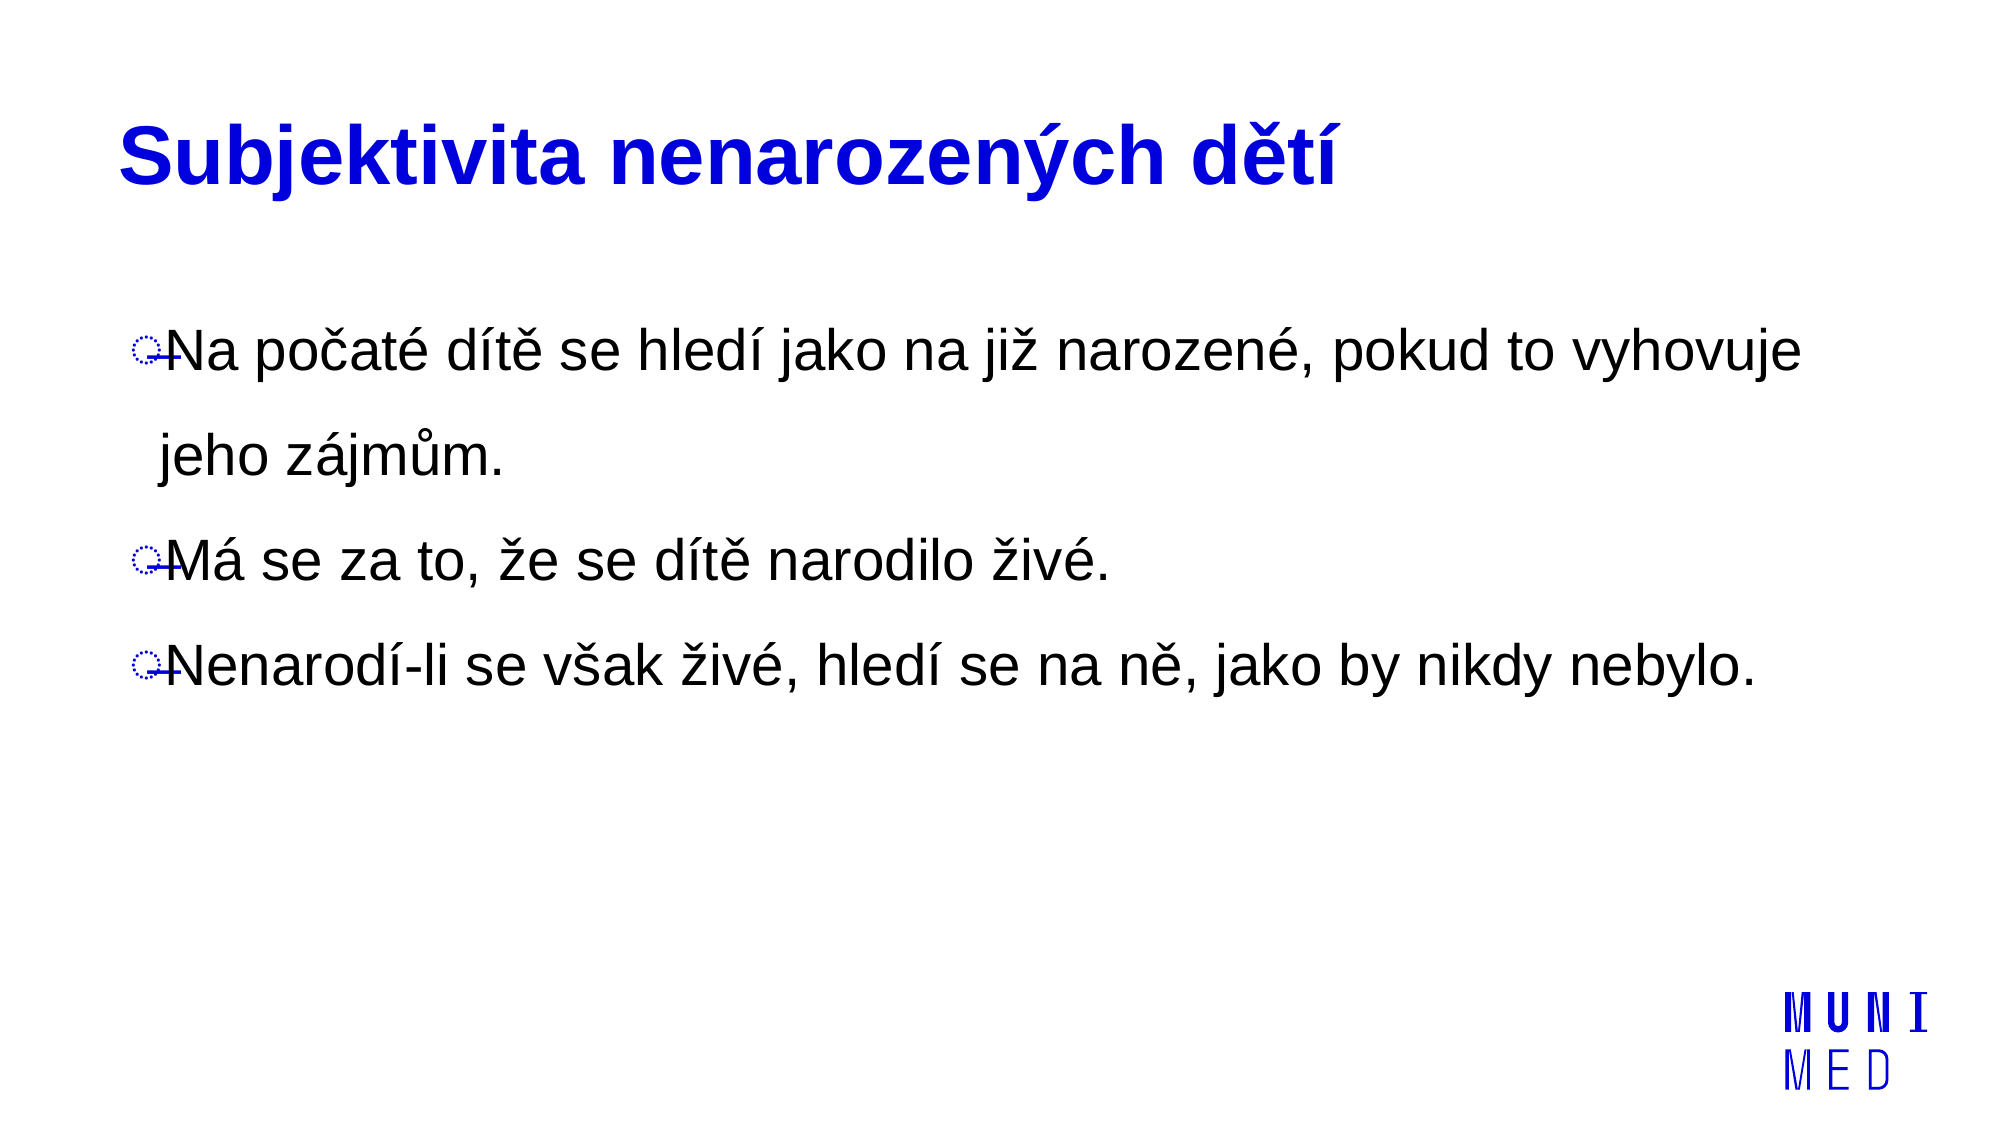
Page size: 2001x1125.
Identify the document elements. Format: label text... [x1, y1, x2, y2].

list Na počaté dítě se hledí jako na již narozené, pokud to vyhovuje jeho zájmům. Má se za to, že se dítě narodilo živé. Nenarodí-li se však živé, hledí se na ně, jako by nikdy nebylo. [118, 277, 1883, 957]
title Subjektivita nenarozených dětí [118, 118, 1883, 193]
